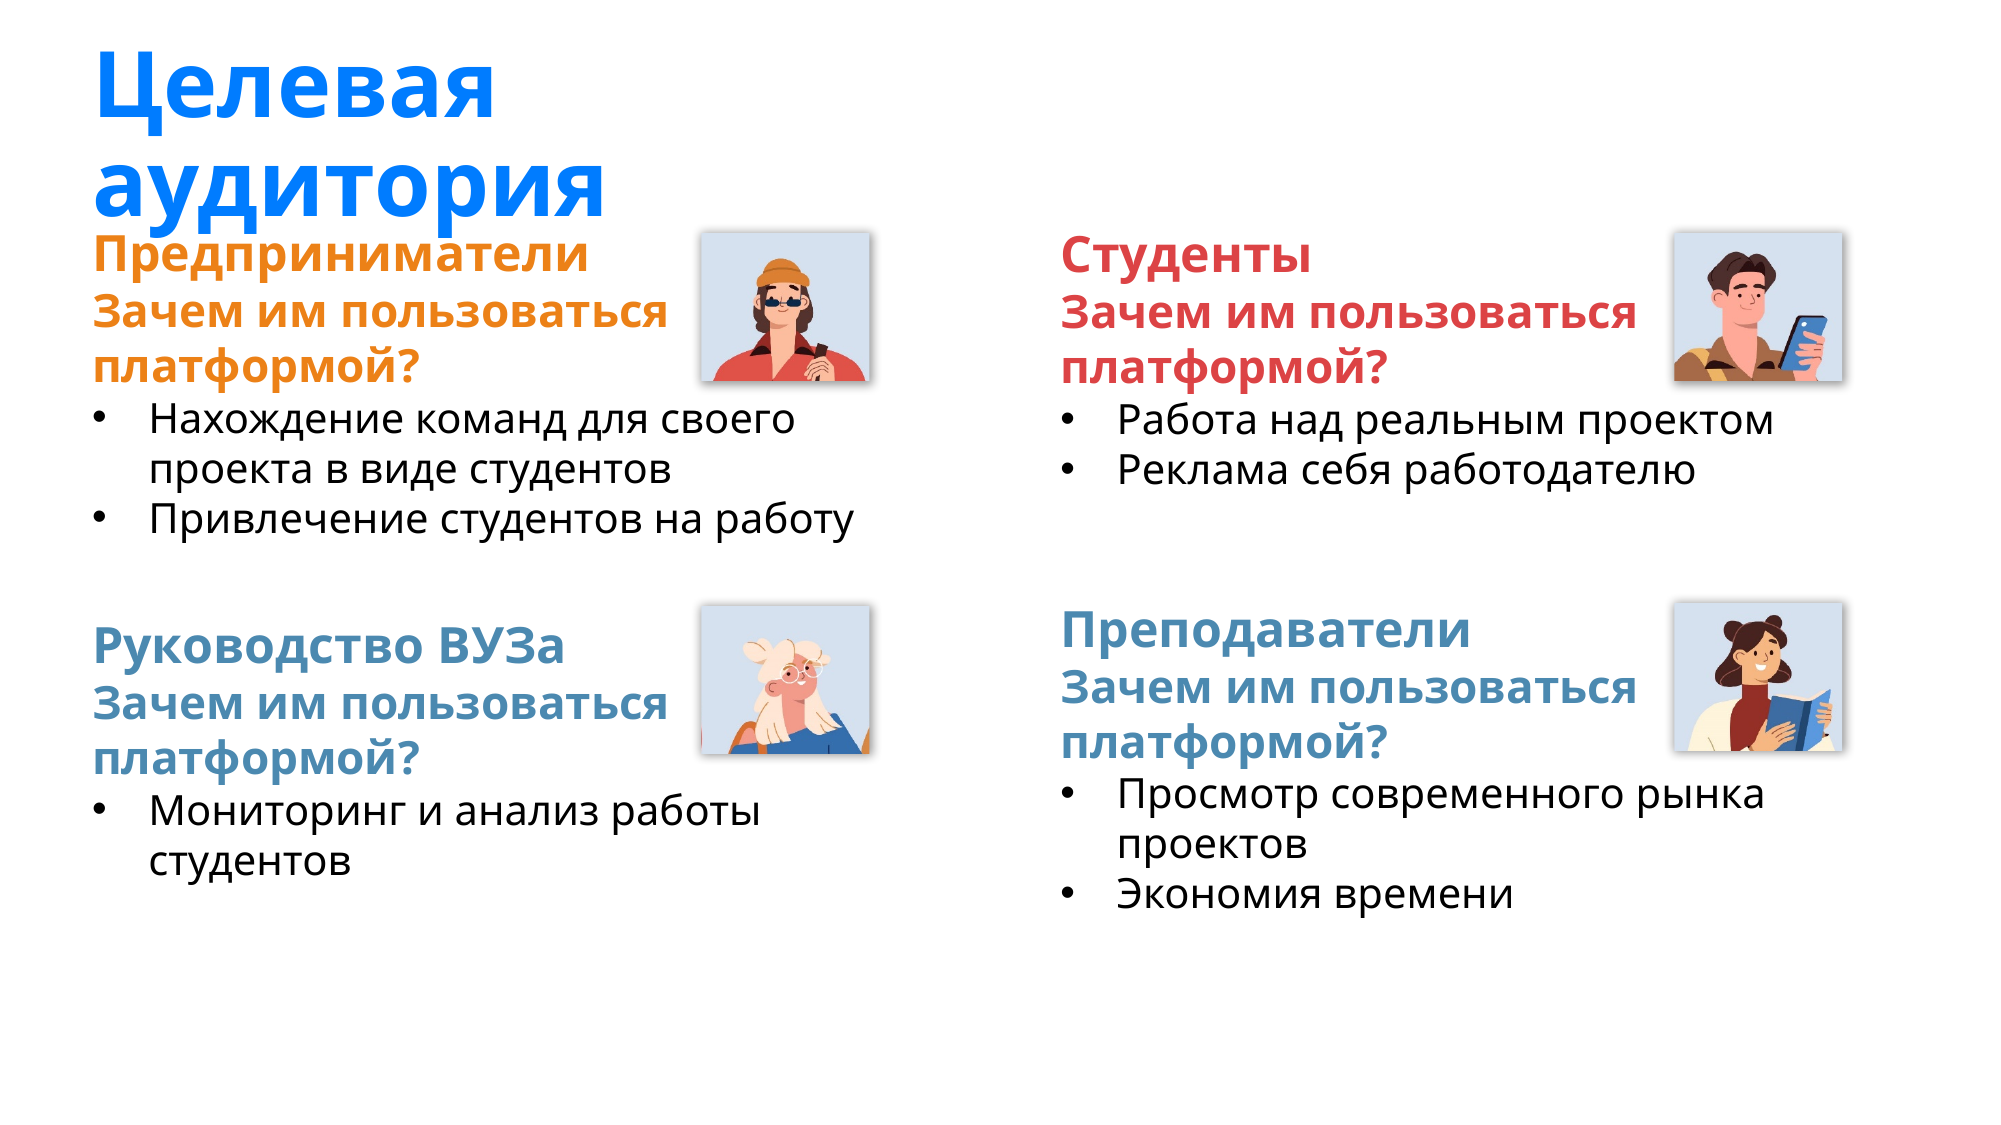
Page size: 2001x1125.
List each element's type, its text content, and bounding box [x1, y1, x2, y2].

text_box Студенты Зачем им пользоваться платформой? Работа над реальным проектом Реклама себя работодателю [1045, 215, 1931, 549]
picture [1674, 603, 1843, 751]
text_box Руководство ВУЗа Зачем им пользоваться платформой? Мониторинг и анализ работы студентов [77, 606, 987, 942]
picture [701, 233, 870, 381]
picture [1674, 233, 1843, 381]
text_box Предприниматели Зачем им пользоваться платформой? Нахождение команд для своего проекта в виде студентов Привлечение студентов на работу [77, 214, 987, 549]
text_box Целевая аудитория [77, 30, 1046, 122]
picture [701, 606, 870, 754]
text_box Преподаватели Зачем им пользоваться платформой? Просмотр современного рынка проектов Экономия времени [1045, 589, 1955, 975]
